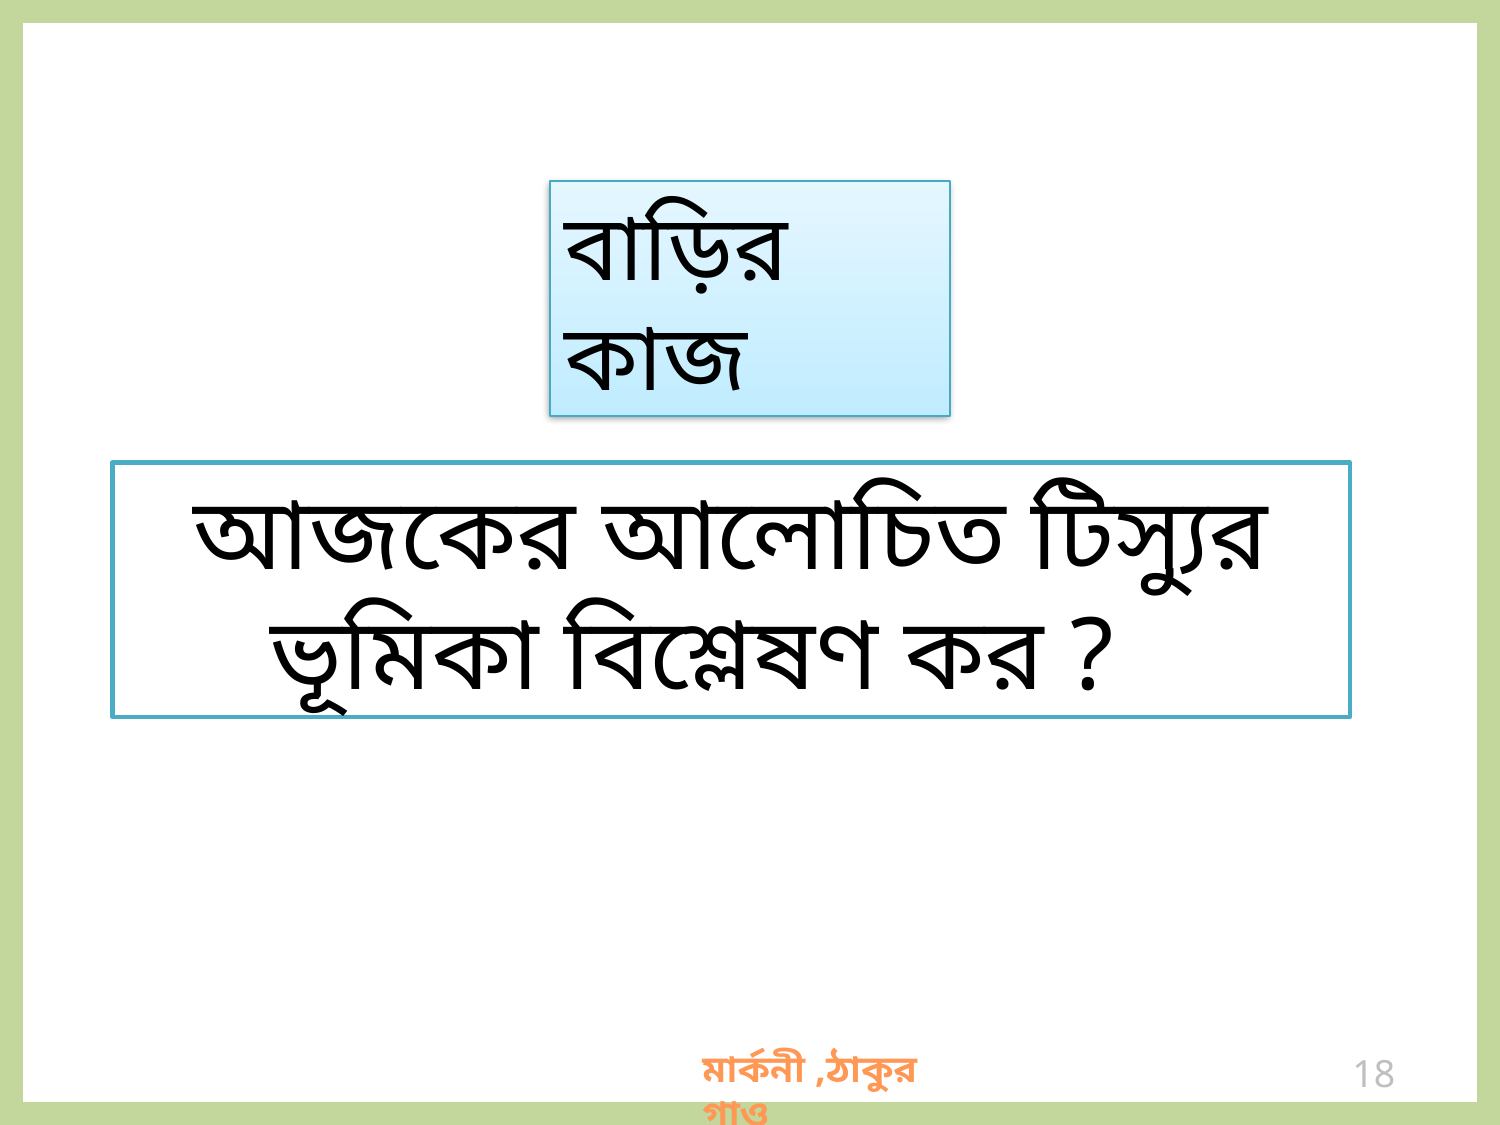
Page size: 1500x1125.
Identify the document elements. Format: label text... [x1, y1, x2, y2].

text_box আজকের আলোচিত টিস্যুর ভূমিকা বিশ্লেষণ কর ? [110, 460, 1352, 719]
footer মার্কনী ,ঠাকুরগাও [687, 1037, 950, 1098]
slide_number 18 [1337, 1042, 1425, 1103]
text_box বাড়ির কাজ [549, 180, 951, 417]
